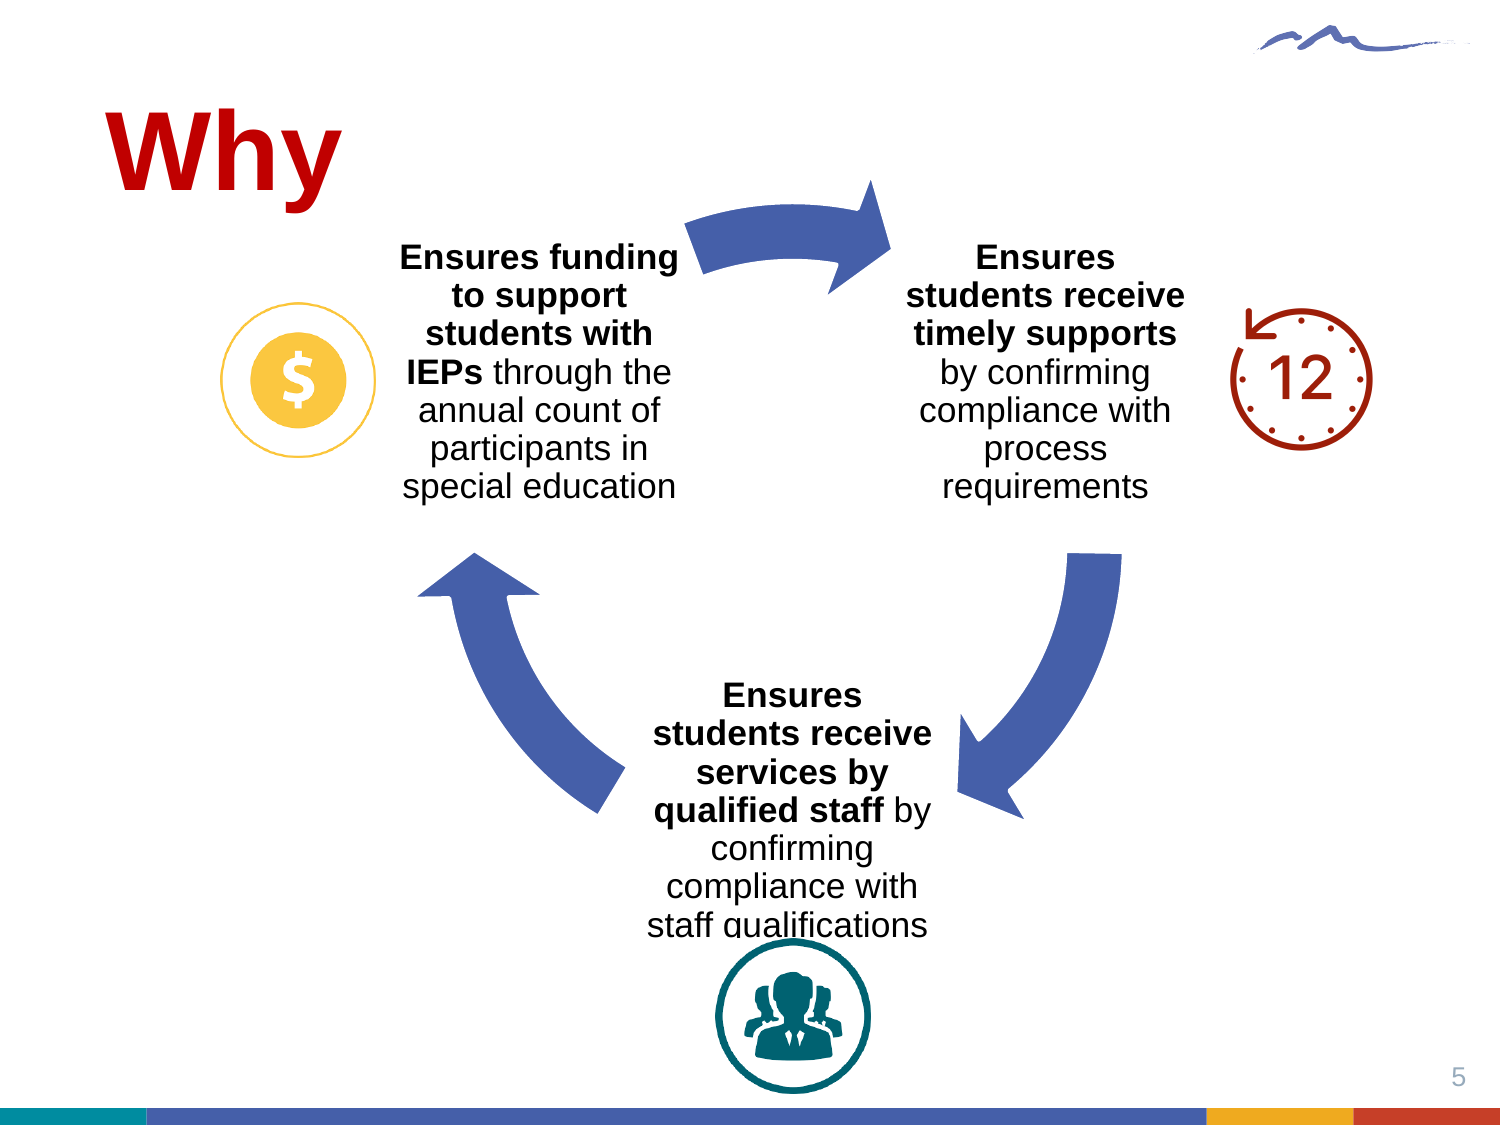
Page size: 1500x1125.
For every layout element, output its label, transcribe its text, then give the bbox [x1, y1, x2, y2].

picture [1224, 302, 1381, 459]
picture [1253, 25, 1470, 54]
slide_number 5 [1391, 1043, 1482, 1113]
picture [714, 938, 871, 1095]
picture [220, 302, 376, 459]
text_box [148, 162, 1437, 962]
title Why [90, 40, 1151, 228]
